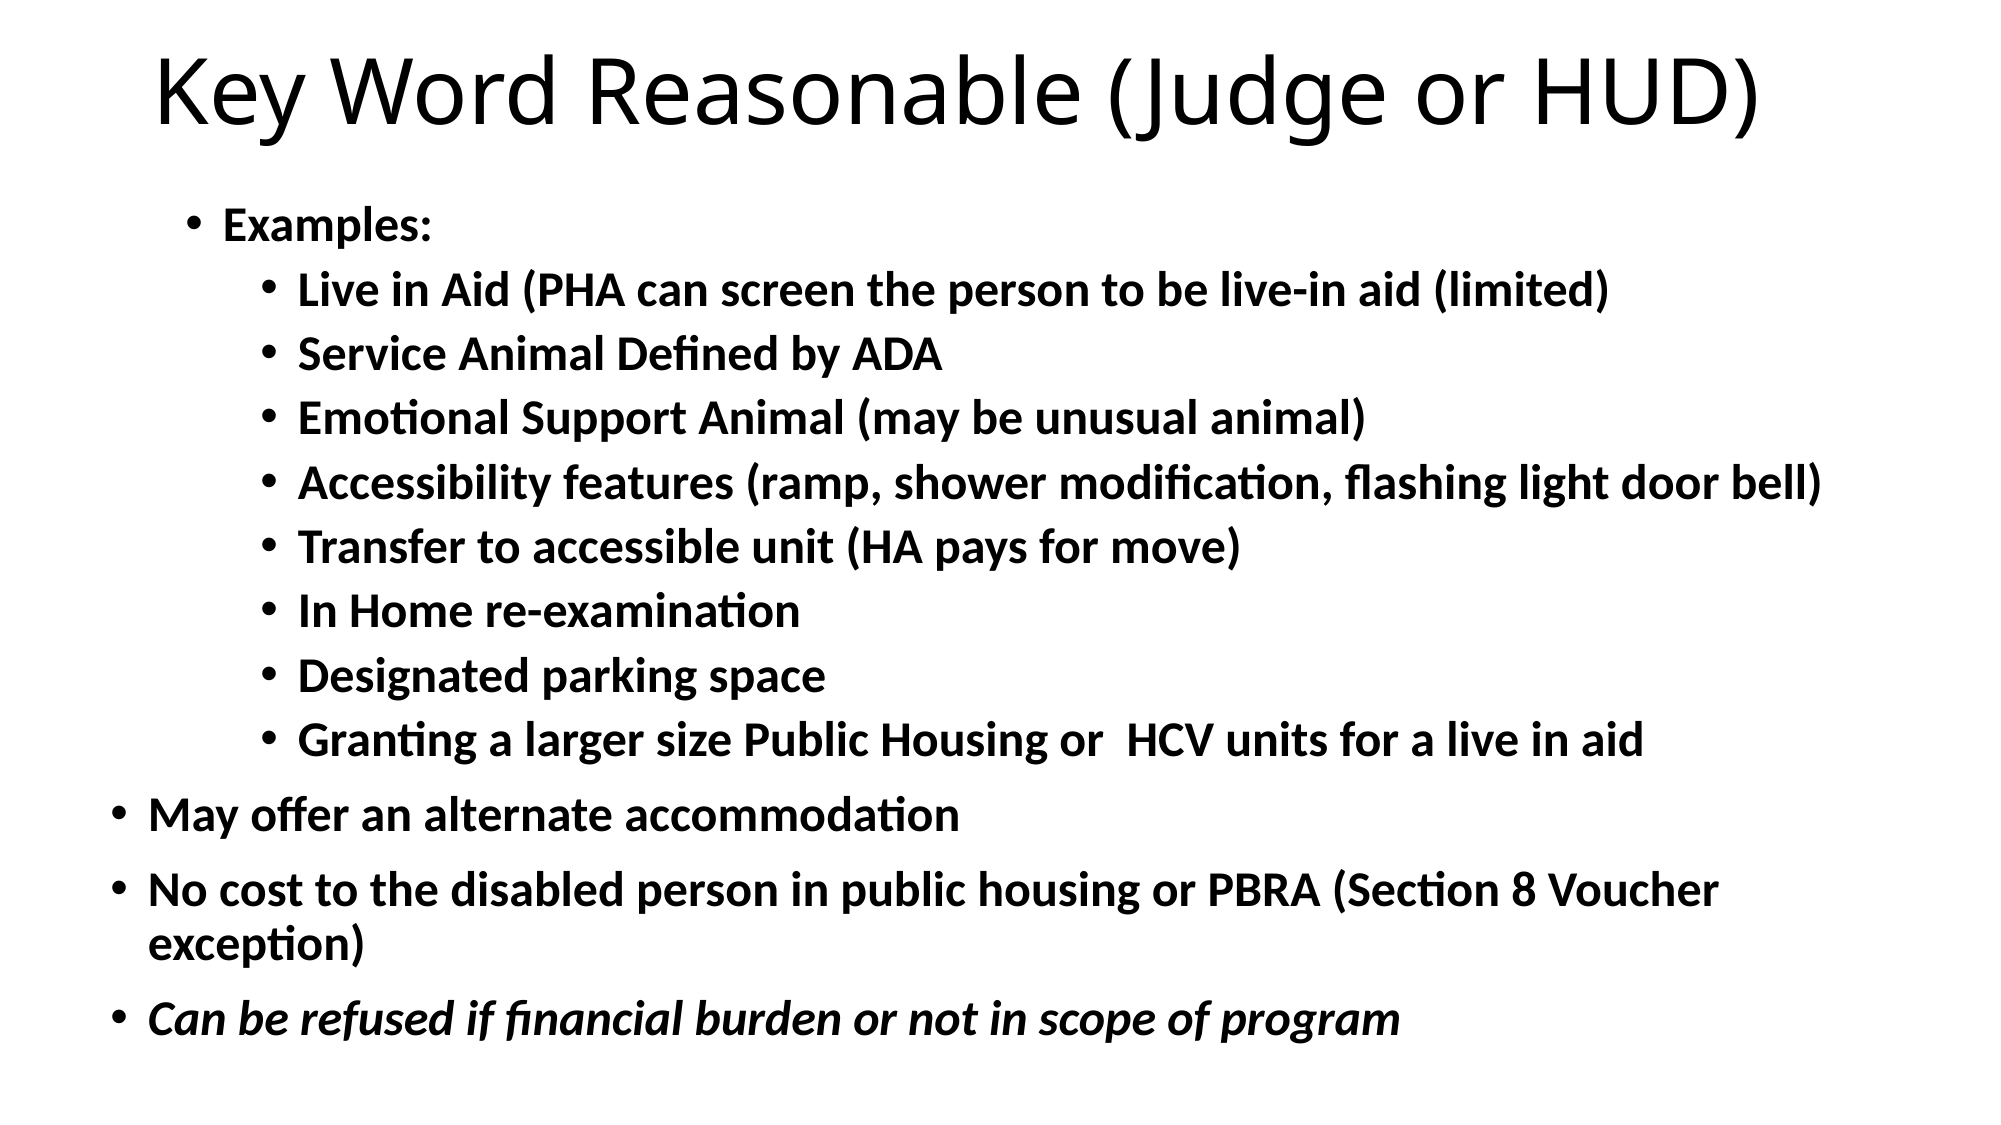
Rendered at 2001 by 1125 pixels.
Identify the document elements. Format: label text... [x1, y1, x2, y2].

list Examples: Live in Aid (PHA can screen the person to be live-in aid (limited) Service Animal Defined by ADA Emotional Support Animal (may be unusual animal) Accessibility features (ramp, shower modification, flashing light door bell) Transfer to accessible unit (HA pays for move) In Home re-examination Designated parking space Granting a larger size Public Housing or HCV units for a live in aid May offer an alternate accommodation No cost to the disabled person in public housing or PBRA (Section 8 Voucher exception) Can be refused if financial burden or not in scope of program [95, 190, 1918, 1112]
title Key Word Reasonable (Judge or HUD) [137, 29, 1863, 160]
